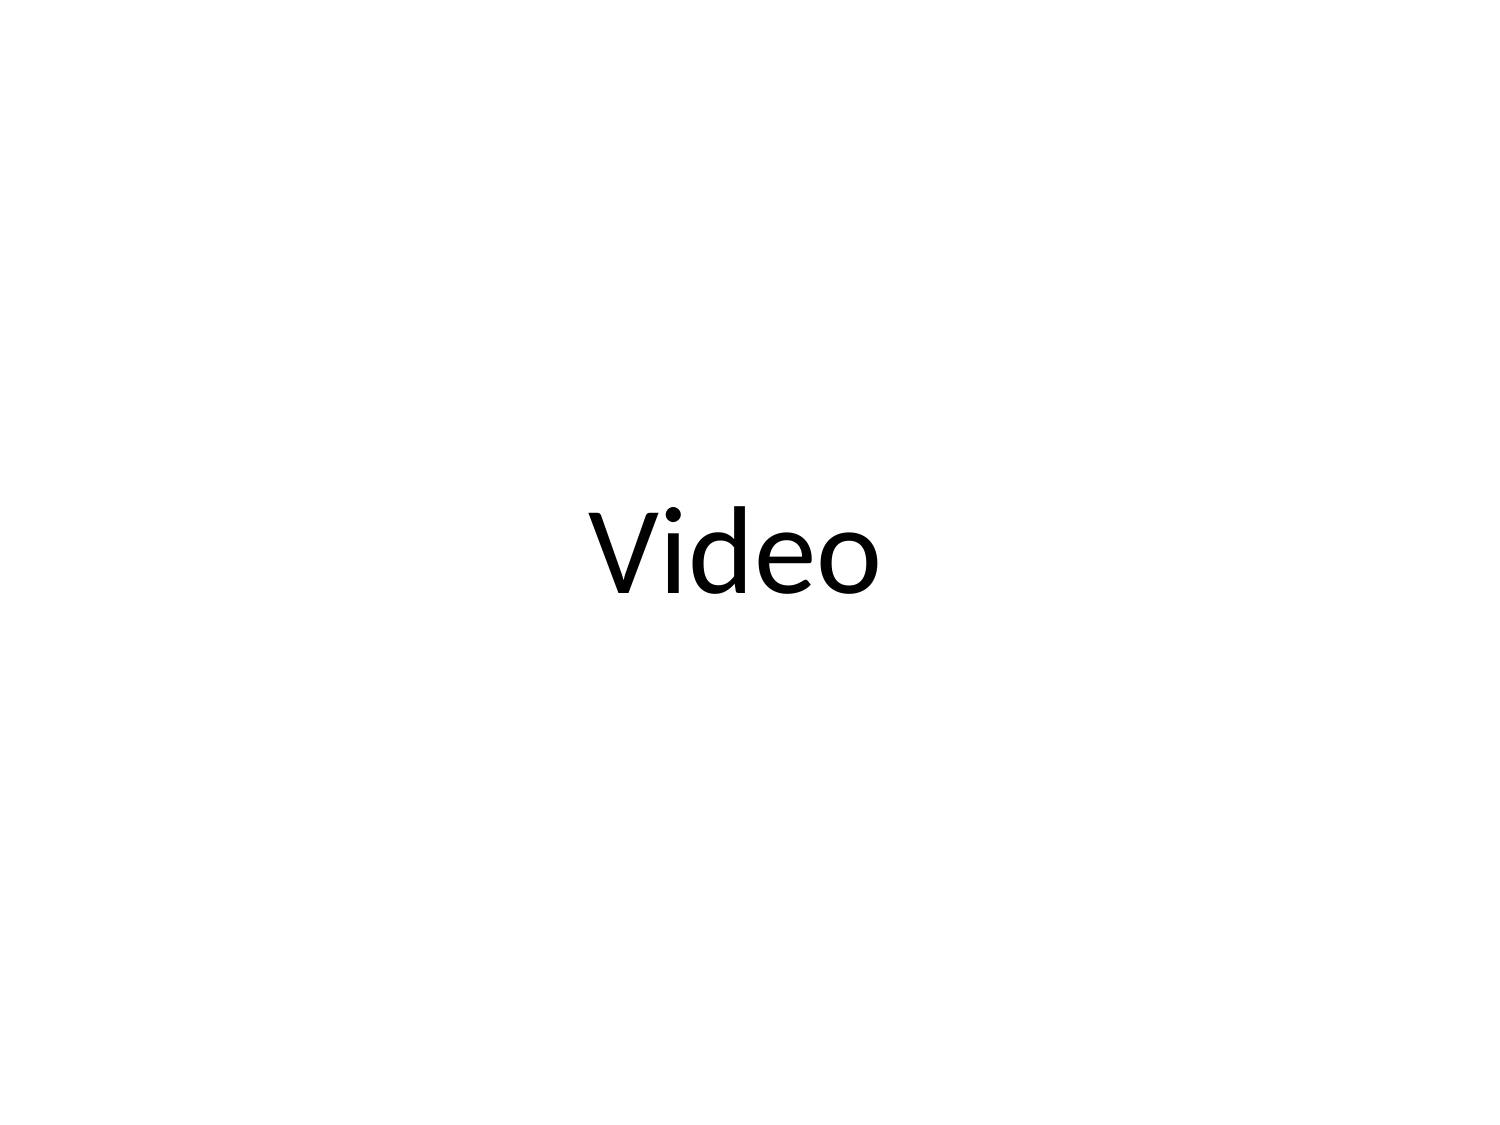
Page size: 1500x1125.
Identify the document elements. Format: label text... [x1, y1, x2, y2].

list Video [75, 262, 1425, 1005]
